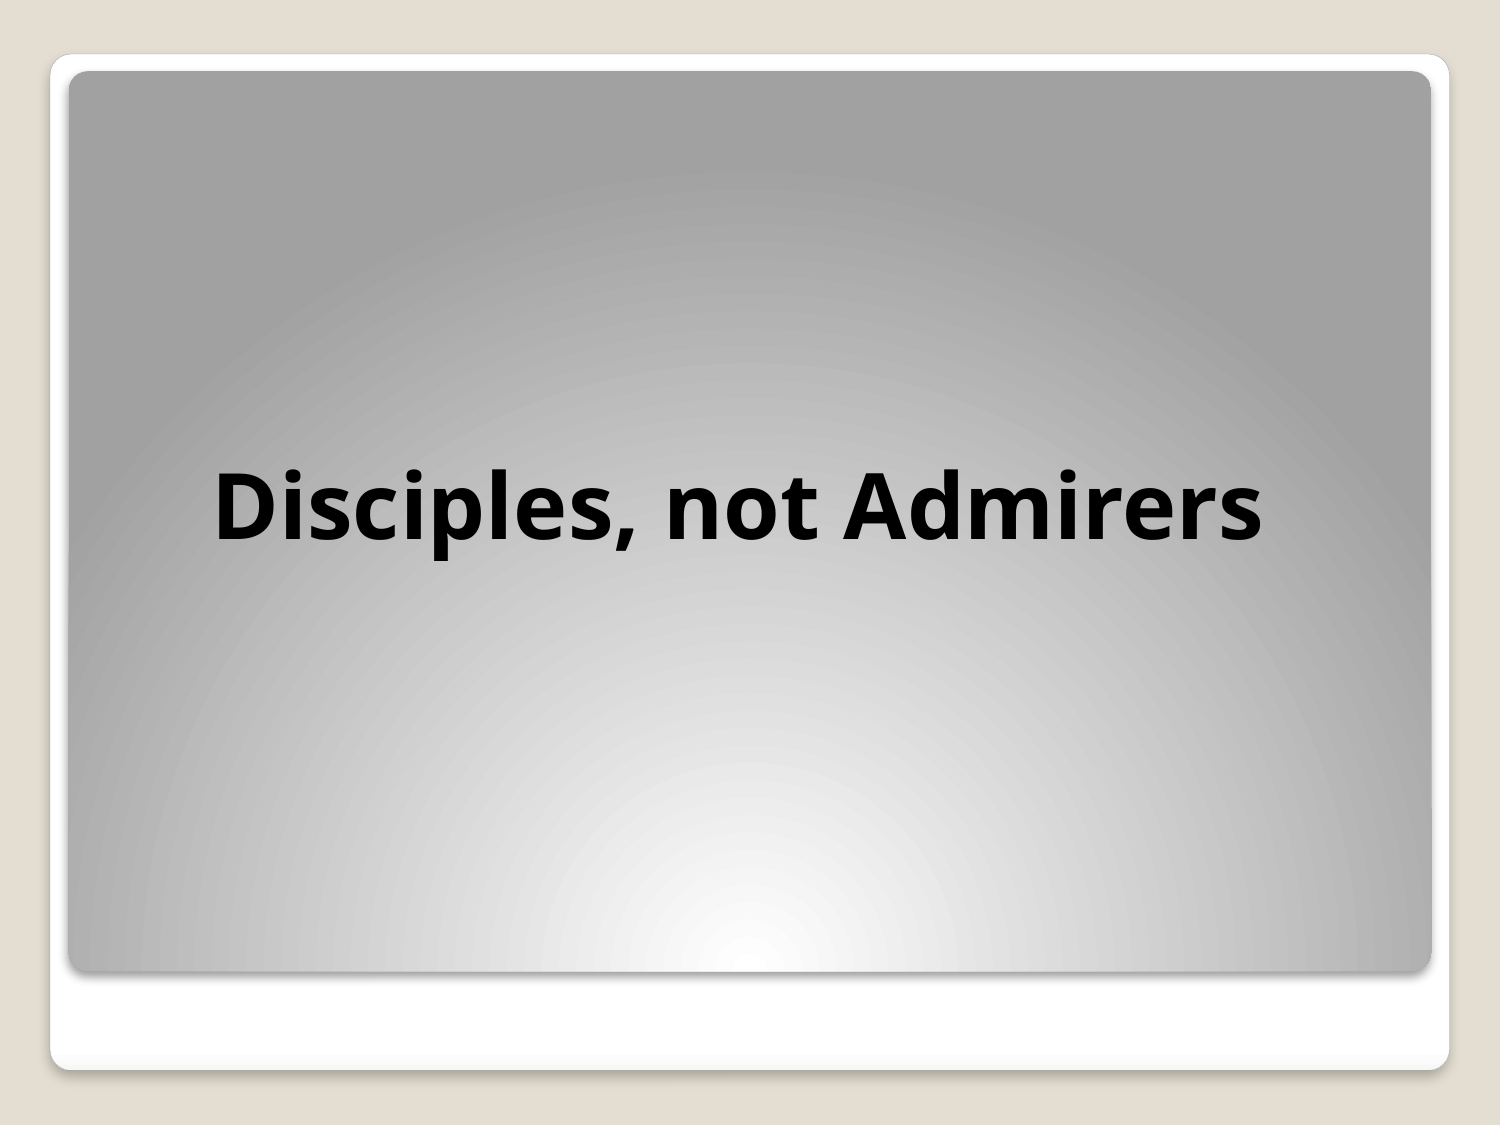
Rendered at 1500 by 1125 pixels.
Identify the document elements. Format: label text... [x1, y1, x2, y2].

title Disciples, not Admirers [78, 392, 1422, 565]
